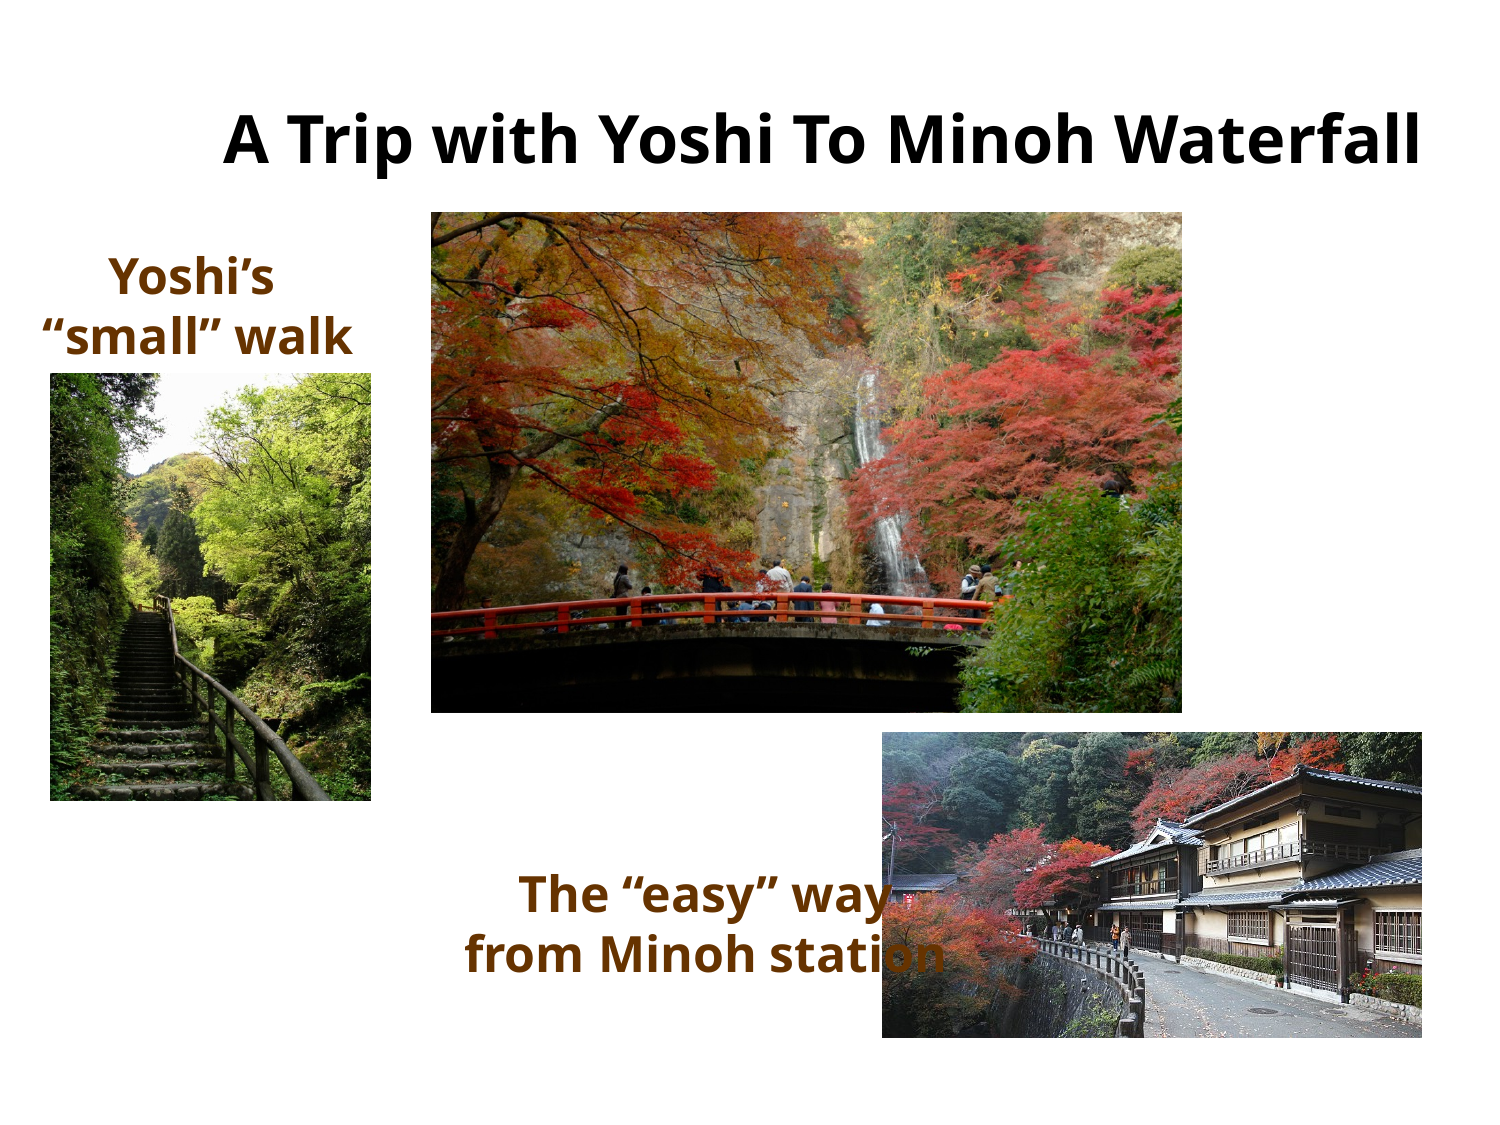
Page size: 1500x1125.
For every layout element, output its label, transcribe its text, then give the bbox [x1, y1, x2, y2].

picture [430, 212, 1182, 714]
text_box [50, 237, 371, 801]
text_box A Trip with Yoshi To Minoh Waterfall [208, 89, 1439, 185]
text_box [541, 732, 1422, 1038]
